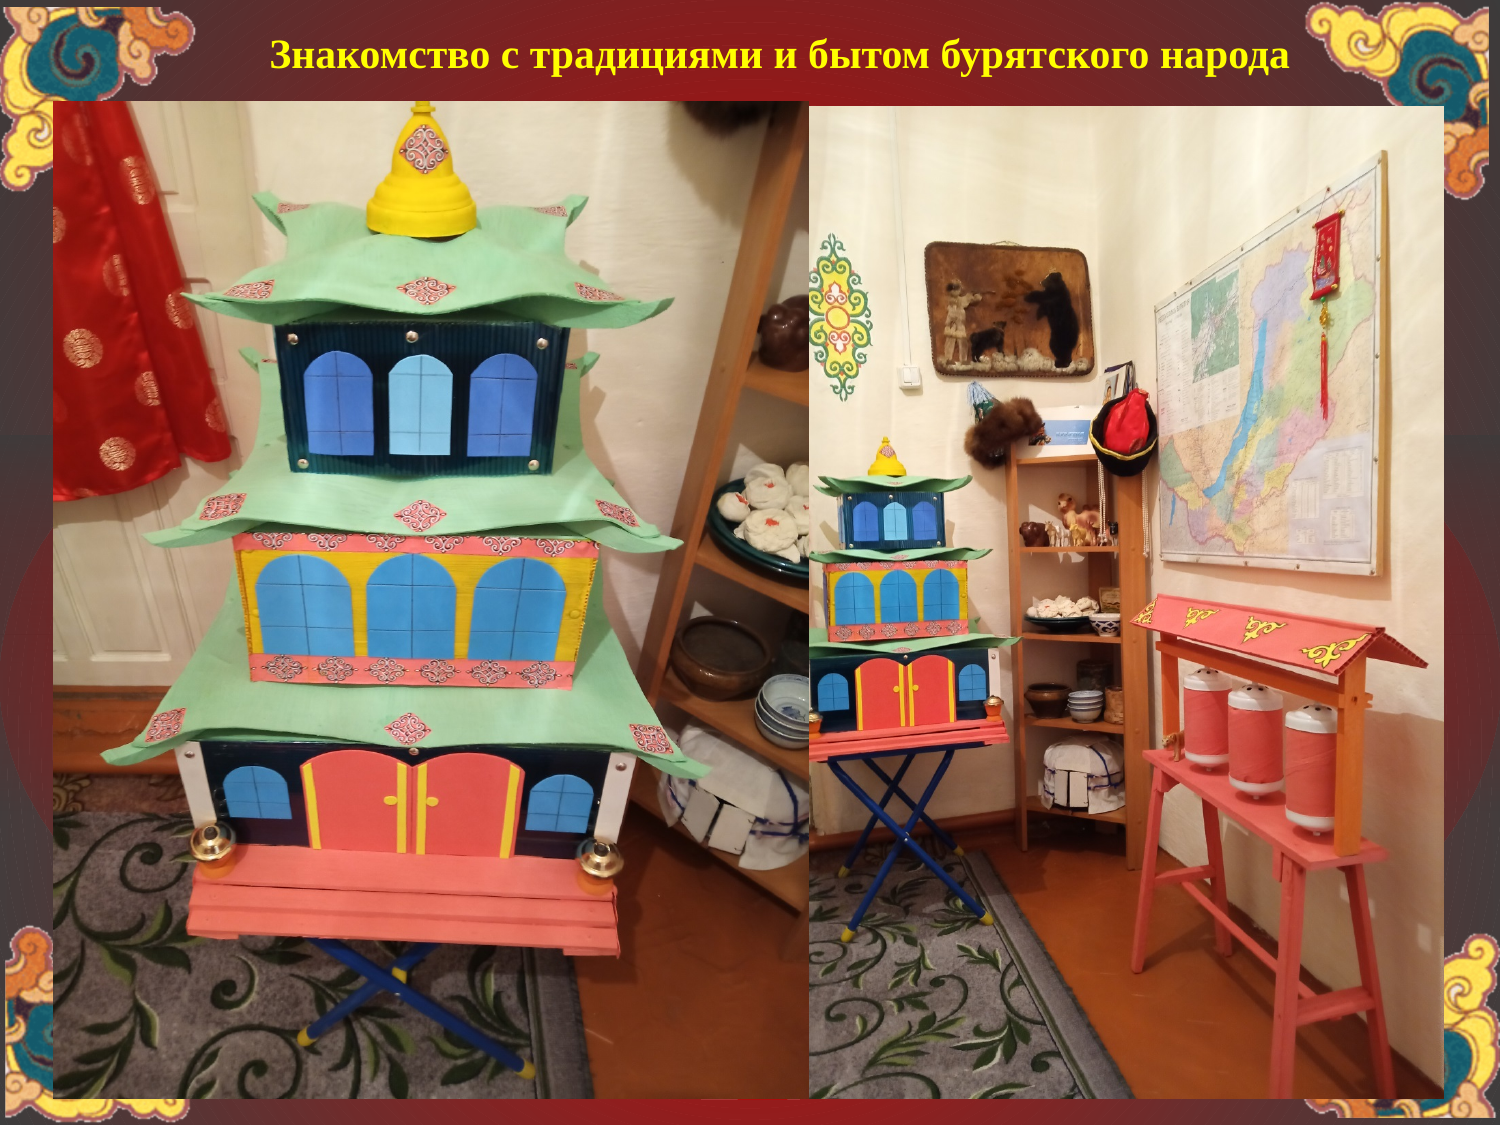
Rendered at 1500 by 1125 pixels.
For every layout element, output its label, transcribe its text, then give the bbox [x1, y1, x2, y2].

picture [0, 0, 1500, 1124]
title Знакомство с традициями и бытом бурятского народа [218, 19, 1284, 90]
